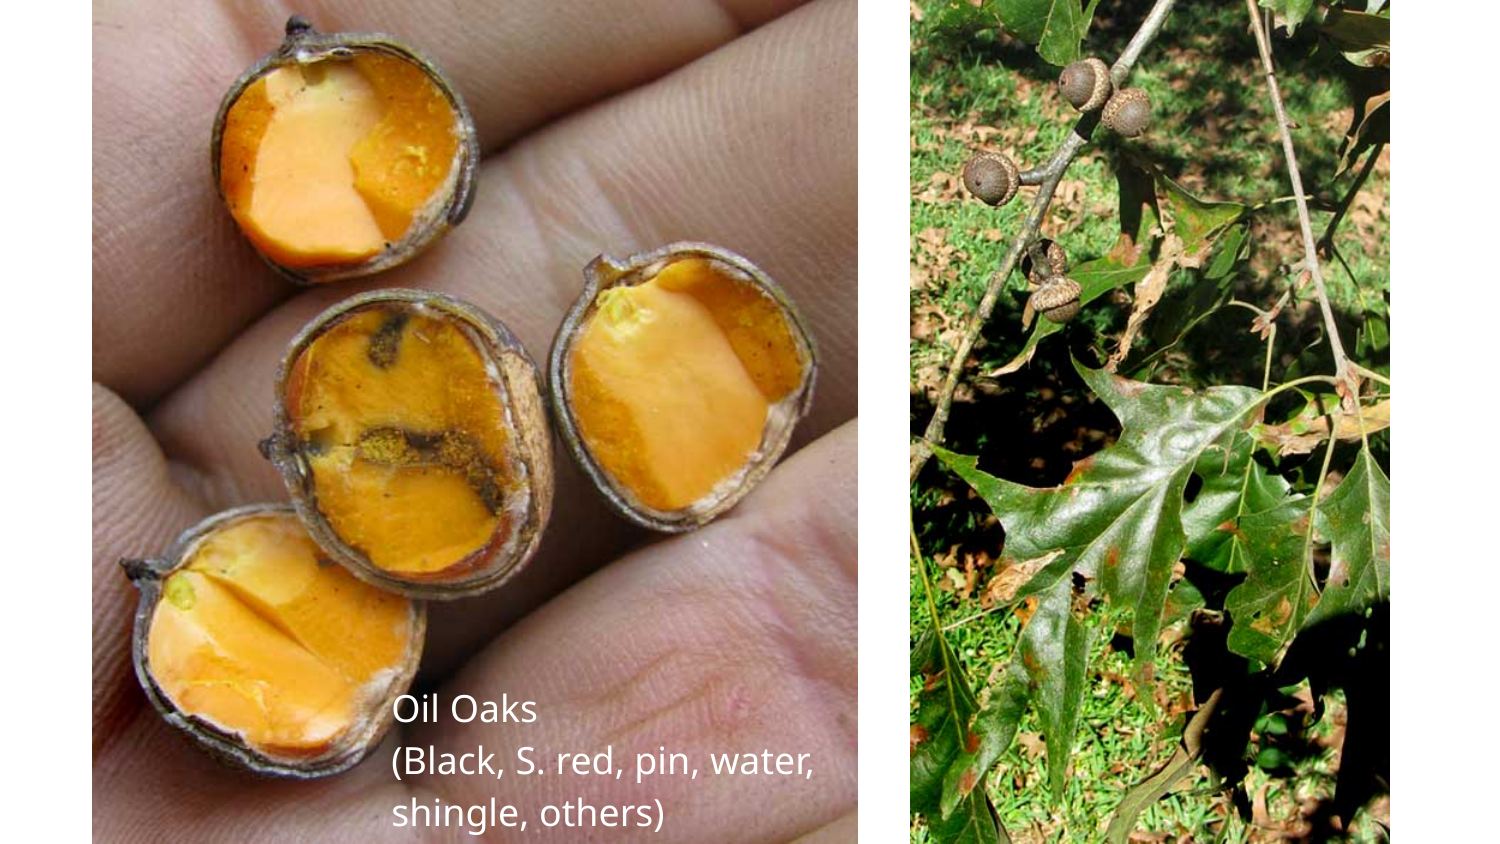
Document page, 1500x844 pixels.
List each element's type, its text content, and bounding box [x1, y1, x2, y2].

text_box Oil Oaks (Black, S. red, pin, water, shingle, others) [863, 663, 869, 844]
picture [92, 0, 858, 844]
picture [910, 0, 1390, 844]
